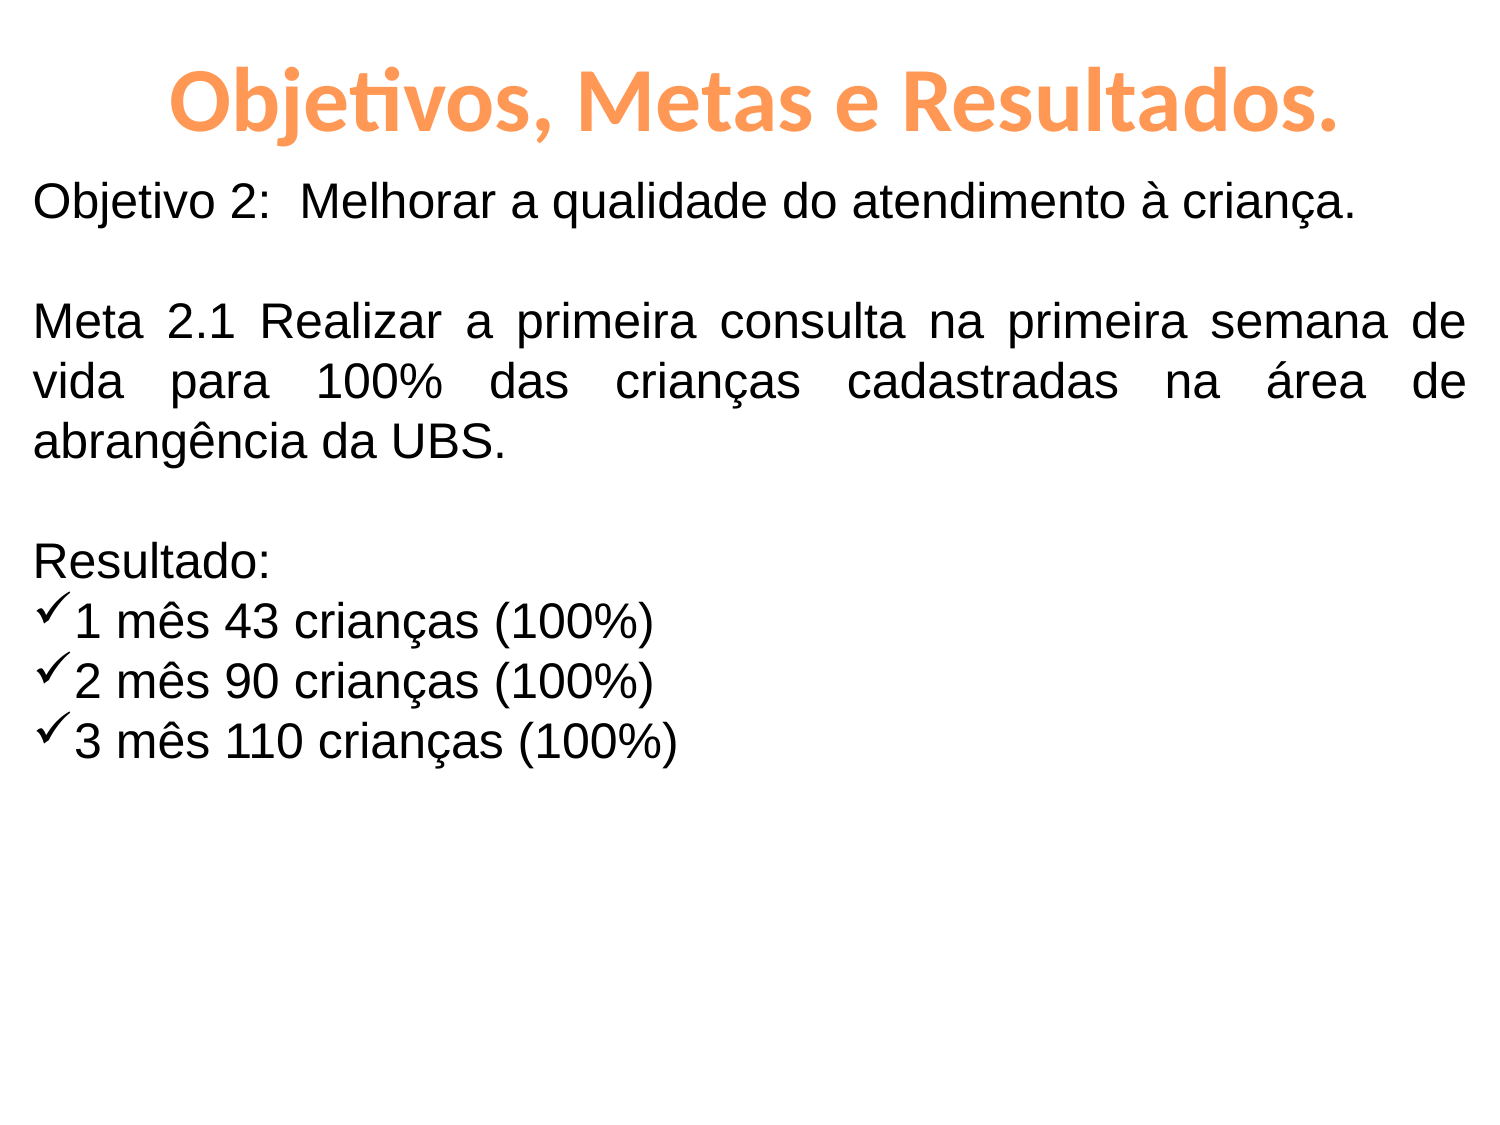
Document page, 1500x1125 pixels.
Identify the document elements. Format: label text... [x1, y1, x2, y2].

title Objetivos, Metas e Resultados. [14, 30, 1497, 159]
text_box Objetivo 2: Melhorar a qualidade do atendimento à criança. Meta 2.1 Realizar a primeira consulta na primeira semana de vida para 100% das crianças cadastradas na área de abrangência da UBS. Resultado: 1 mês 43 crianças (100%) 2 mês 90 crianças (100%) 3 mês 110 crianças (100%) [17, 160, 1483, 836]
